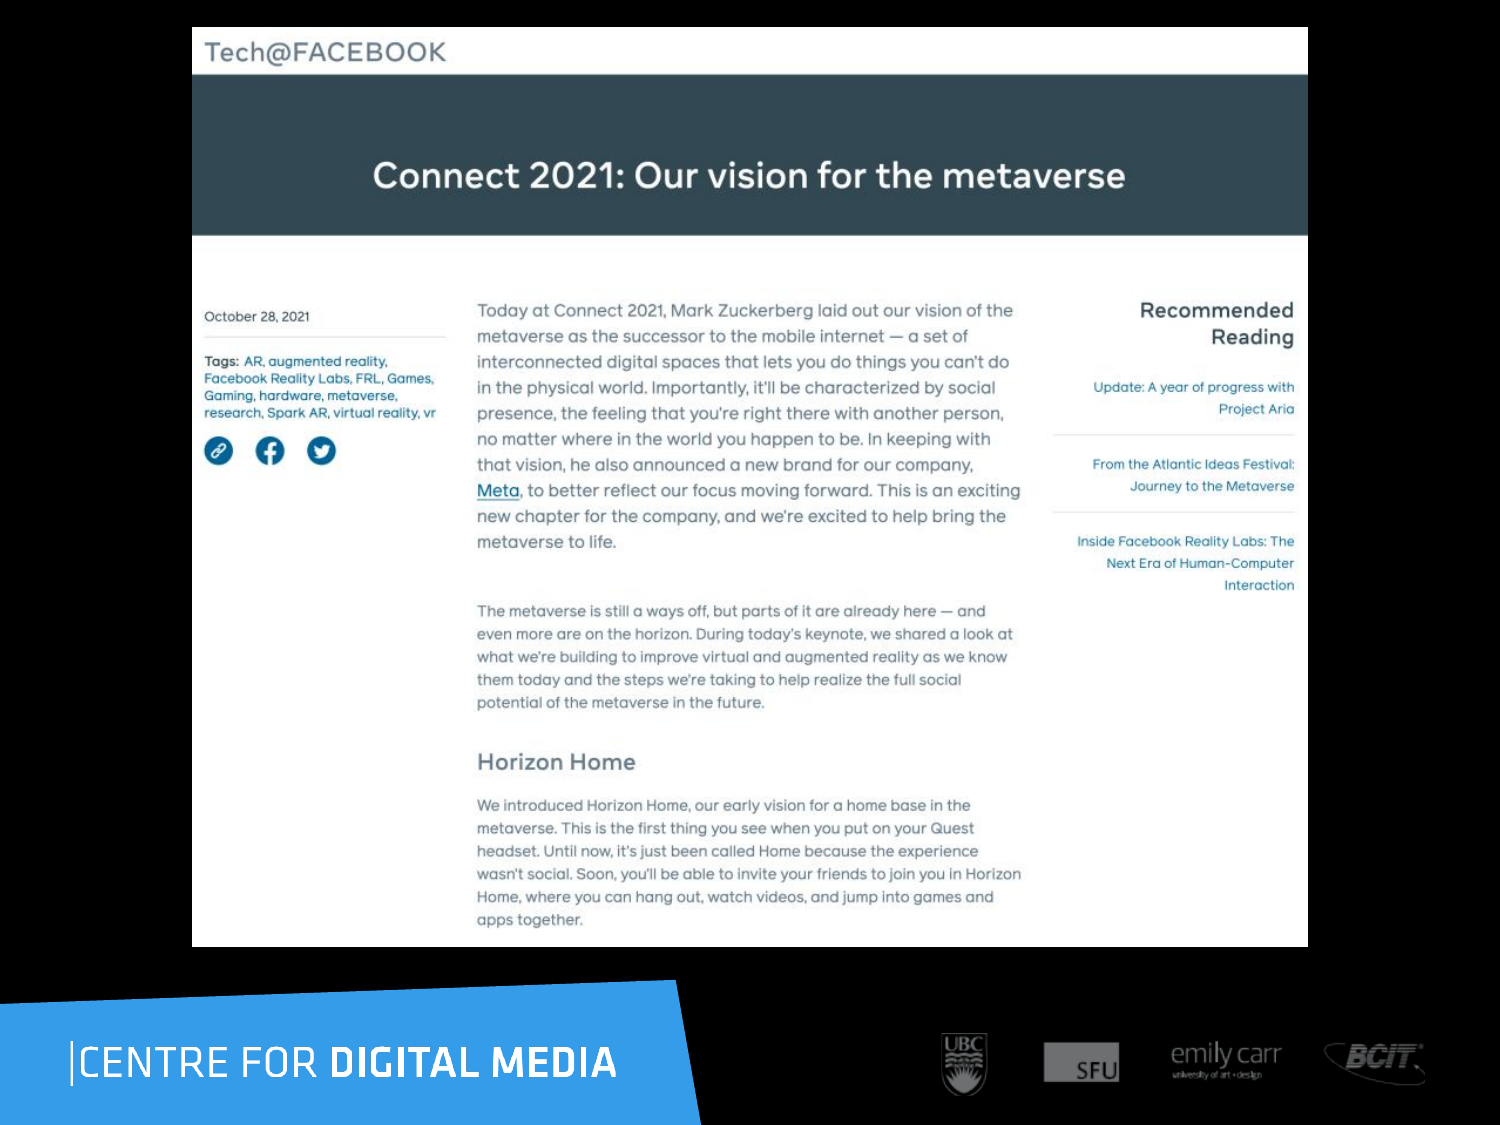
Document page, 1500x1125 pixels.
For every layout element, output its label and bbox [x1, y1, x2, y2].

picture [192, 27, 1308, 948]
